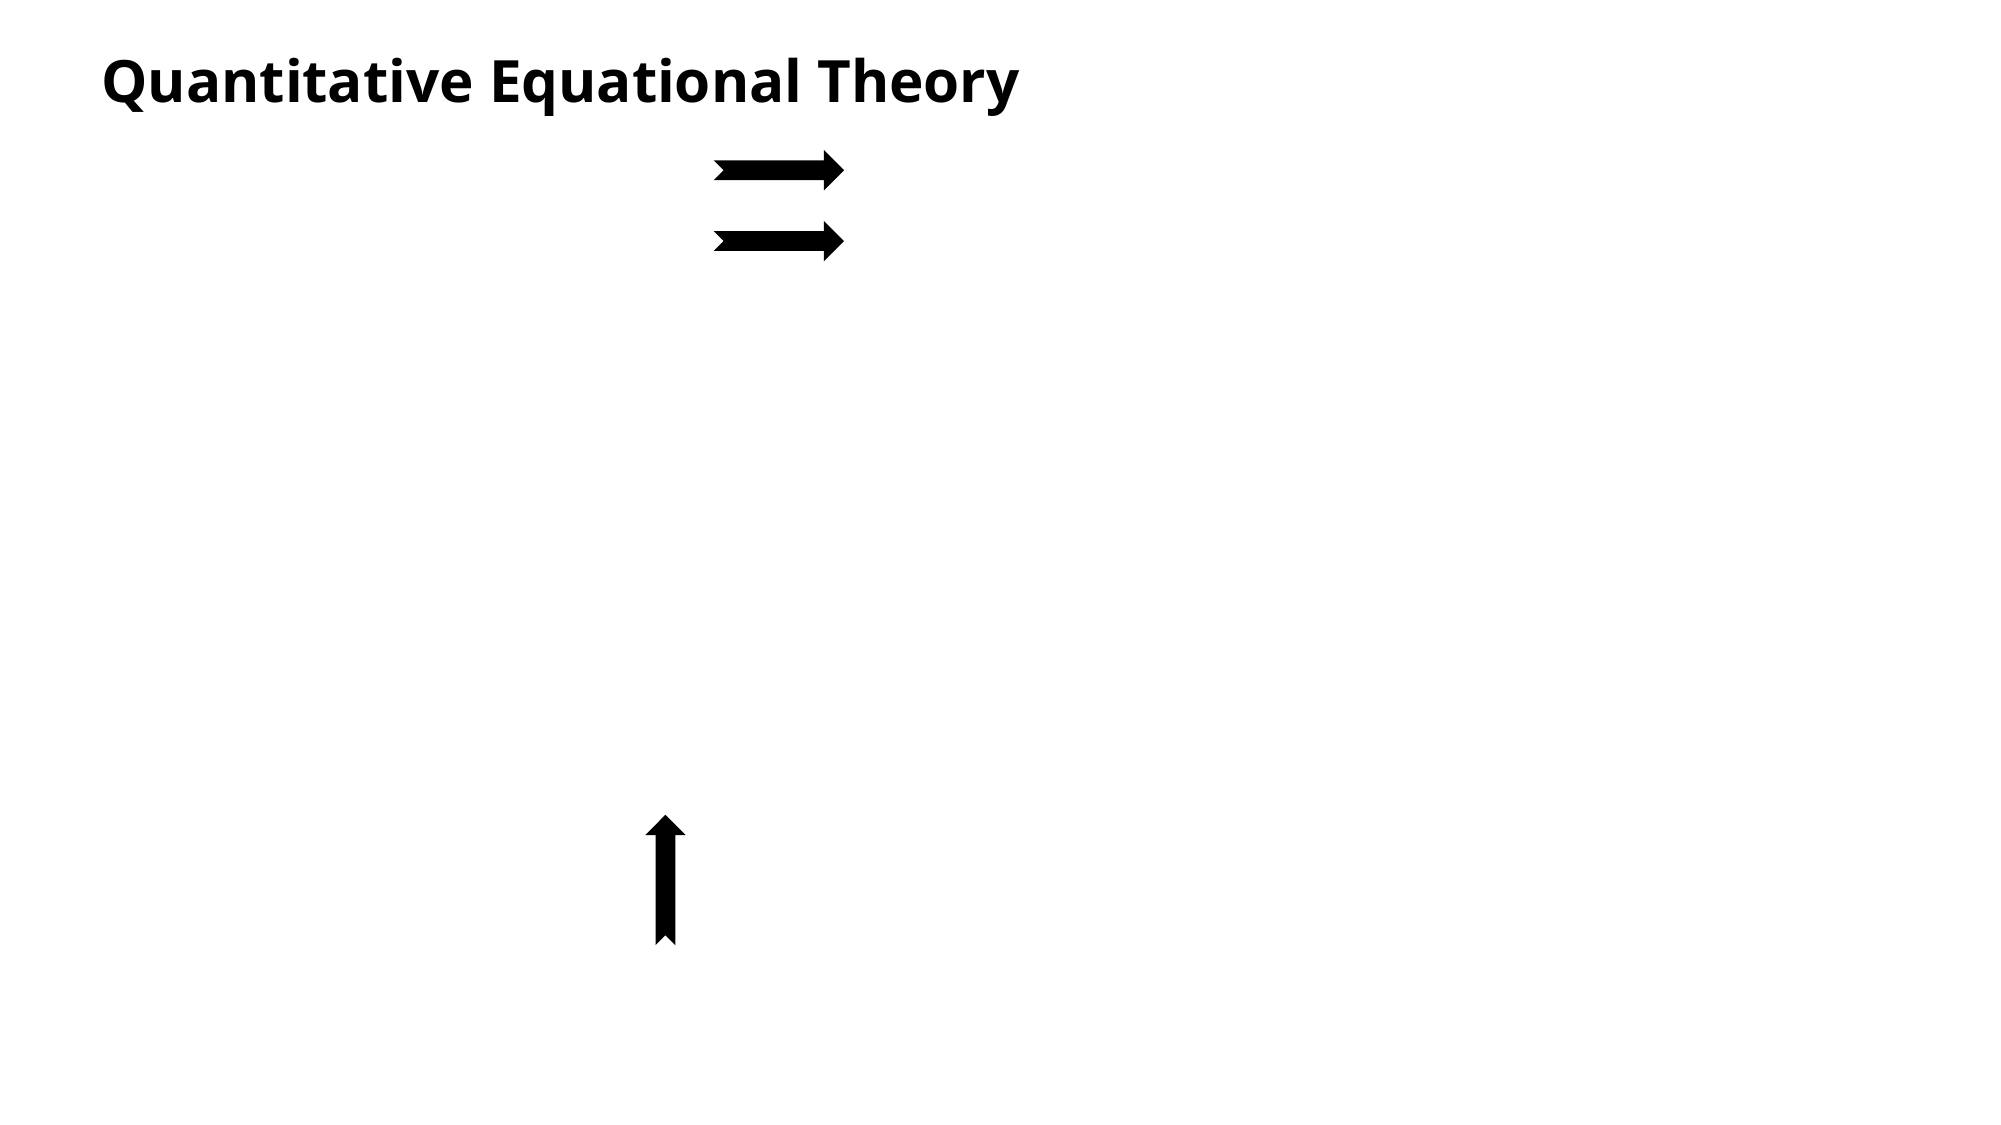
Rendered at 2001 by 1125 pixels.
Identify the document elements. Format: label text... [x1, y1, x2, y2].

text_box [645, 814, 686, 946]
text_box Quantitative Equational Theory [87, 36, 1142, 122]
text_box [713, 150, 845, 191]
text_box [713, 220, 845, 262]
